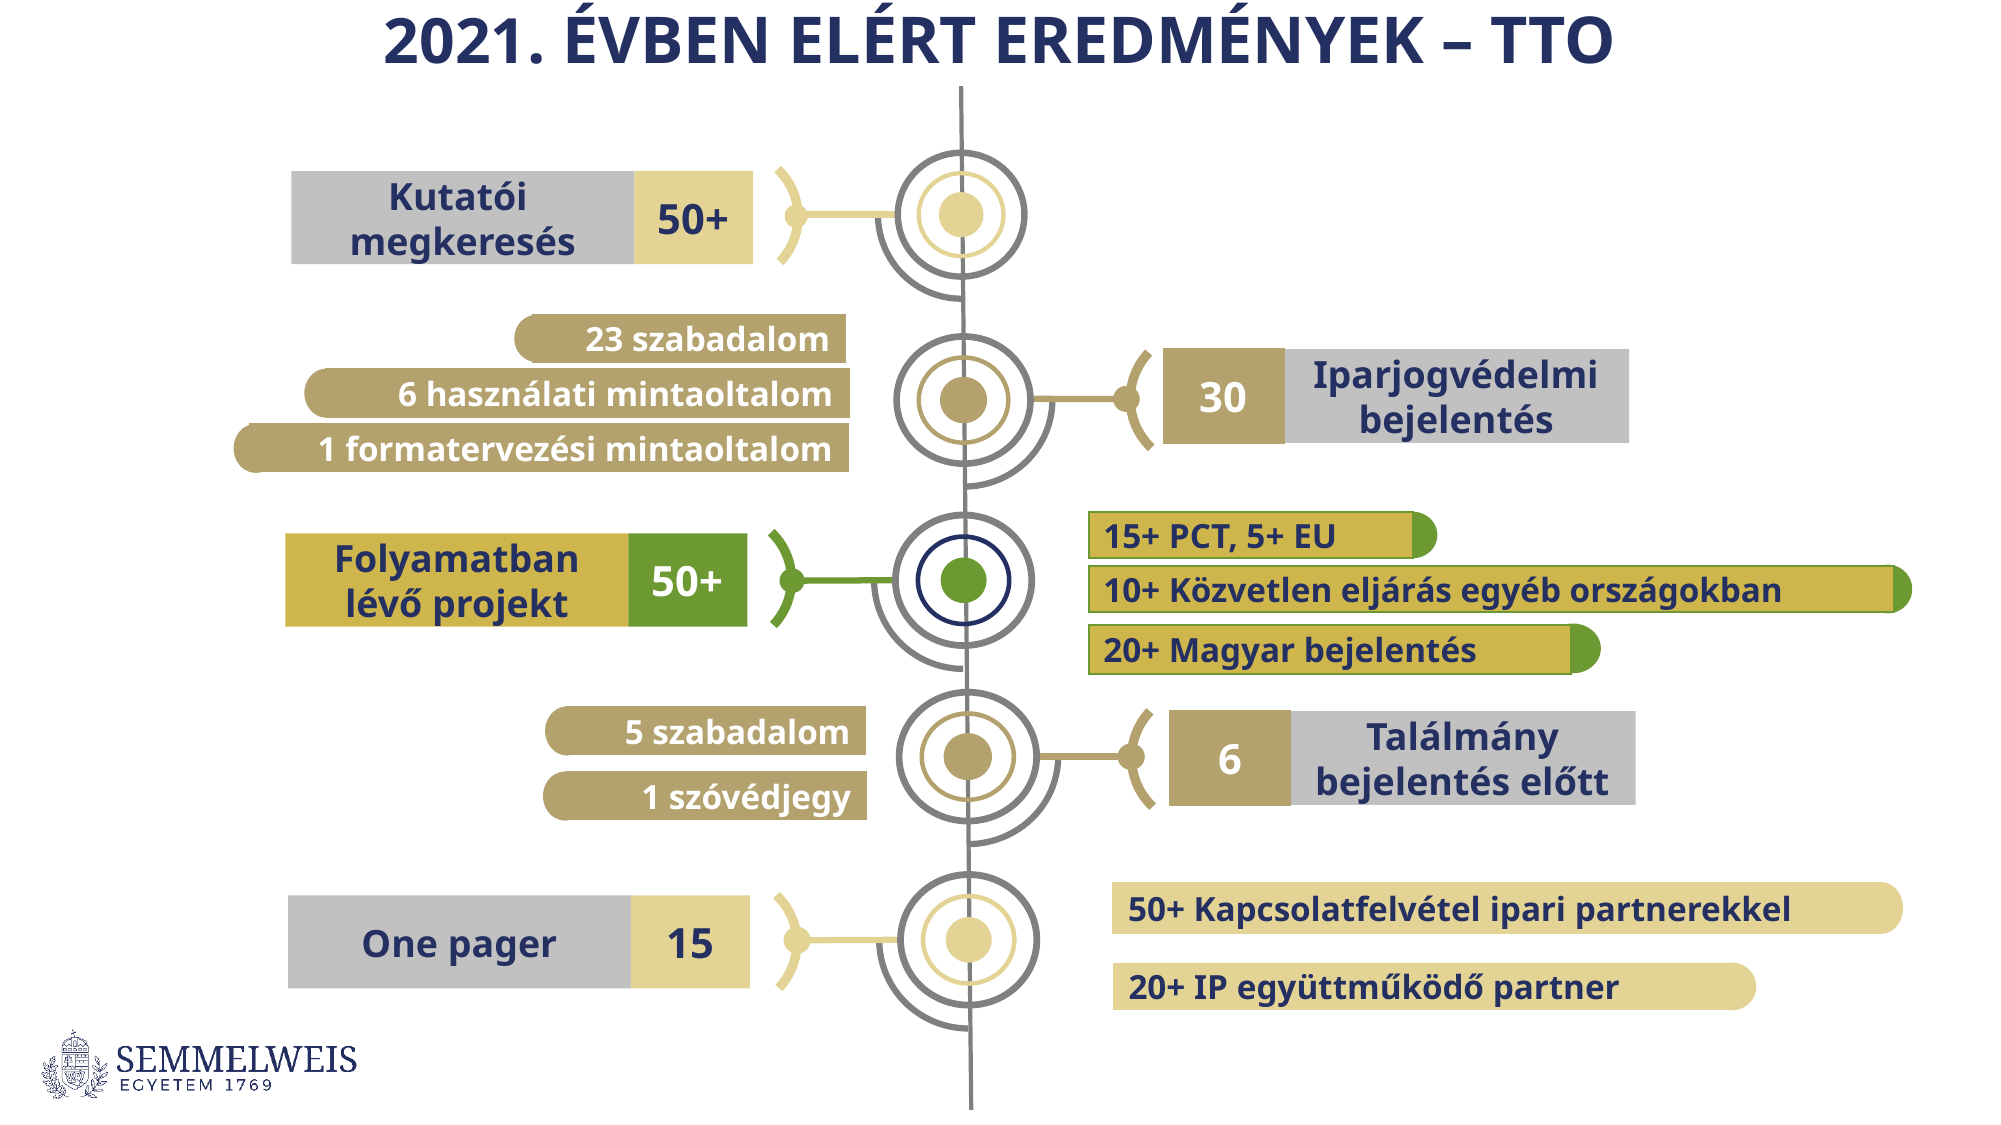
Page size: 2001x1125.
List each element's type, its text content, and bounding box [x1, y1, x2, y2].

text_box [796, 926, 811, 954]
text_box [878, 943, 961, 1029]
text_box [972, 171, 1007, 259]
text_box [938, 192, 961, 238]
text_box [972, 710, 1018, 803]
text_box [919, 893, 961, 987]
text_box 30 [1163, 348, 1285, 444]
text_box Kutatói megkeresés [290, 170, 633, 265]
text_box 5 szabadalom [573, 706, 866, 755]
text_box [900, 580, 961, 641]
text_box [972, 687, 1042, 826]
text_box 23 szabadalom [538, 314, 846, 363]
text_box [915, 354, 961, 446]
text_box [972, 402, 1053, 487]
text_box [918, 710, 961, 803]
text_box [972, 870, 1042, 1010]
text_box [754, 168, 799, 263]
text_box [944, 917, 961, 963]
text_box [545, 706, 590, 756]
text_box [1129, 352, 1163, 449]
text_box [514, 314, 559, 363]
text_box [798, 215, 809, 229]
text_box 20+ Magyar bejelentés [1088, 624, 1572, 675]
text_box [972, 511, 1037, 650]
text_box [1414, 511, 1438, 559]
text_box 1 szóvédjegy [570, 771, 867, 820]
text_box [939, 556, 961, 604]
text_box [972, 558, 988, 603]
text_box [972, 760, 1059, 845]
text_box [972, 354, 1012, 446]
text_box [798, 203, 809, 214]
text_box 10+ Közvetlen eljárás egyéb országokban [1088, 565, 1895, 613]
text_box [893, 148, 961, 281]
text_box [892, 332, 961, 468]
text_box [233, 423, 279, 473]
text_box [903, 214, 961, 272]
text_box [943, 734, 961, 780]
text_box 6 használati mintaoltalom [330, 368, 850, 418]
text_box [748, 531, 793, 626]
text_box [1895, 565, 1913, 613]
text_box [940, 377, 961, 424]
text_box [905, 940, 961, 1000]
picture [17, 1003, 380, 1125]
text_box [1567, 623, 1601, 674]
text_box Találmány bejelentés előtt [1291, 710, 1637, 806]
text_box [1117, 743, 1132, 770]
text_box Folyamatban lévő projekt [284, 532, 627, 628]
text_box [894, 688, 961, 826]
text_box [961, 86, 972, 1110]
text_box 50+ [633, 170, 754, 265]
text_box [1858, 881, 1904, 934]
text_box [972, 399, 1026, 458]
text_box [751, 894, 798, 989]
text_box [896, 870, 961, 1010]
text_box [972, 757, 1032, 816]
text_box [972, 332, 1035, 468]
text_box [972, 194, 984, 235]
text_box 20+ IP együttműködő partner [1113, 963, 1723, 1010]
text_box [1113, 385, 1130, 413]
text_box 50+ [627, 532, 748, 628]
text_box [914, 533, 961, 628]
text_box [877, 218, 961, 300]
text_box [1707, 962, 1757, 1011]
text_box [972, 733, 992, 780]
text_box [972, 378, 988, 422]
text_box 15+ PCT, 5+ EU [1088, 511, 1414, 559]
text_box [791, 567, 806, 595]
text_box [972, 149, 1029, 280]
text_box 1 formatervezési mintaoltalom [258, 423, 849, 472]
text_box 50+ Kapcsolatfelvétel ipari partnerekkel [1112, 882, 1874, 934]
text_box [542, 771, 588, 821]
text_box [915, 169, 961, 260]
text_box [873, 584, 961, 670]
text_box [972, 533, 1013, 627]
text_box [972, 916, 993, 964]
text_box [972, 892, 1018, 987]
text_box [1131, 710, 1169, 808]
text_box [891, 510, 961, 650]
text_box 6 [1169, 710, 1291, 806]
text_box [304, 368, 349, 418]
text_box One pager [287, 894, 630, 989]
text_box 2021. évben elért eredmények – TTO [0, 0, 2000, 81]
text_box 15 [630, 894, 751, 989]
text_box Iparjogvédelmi bejelentés [1285, 348, 1630, 444]
